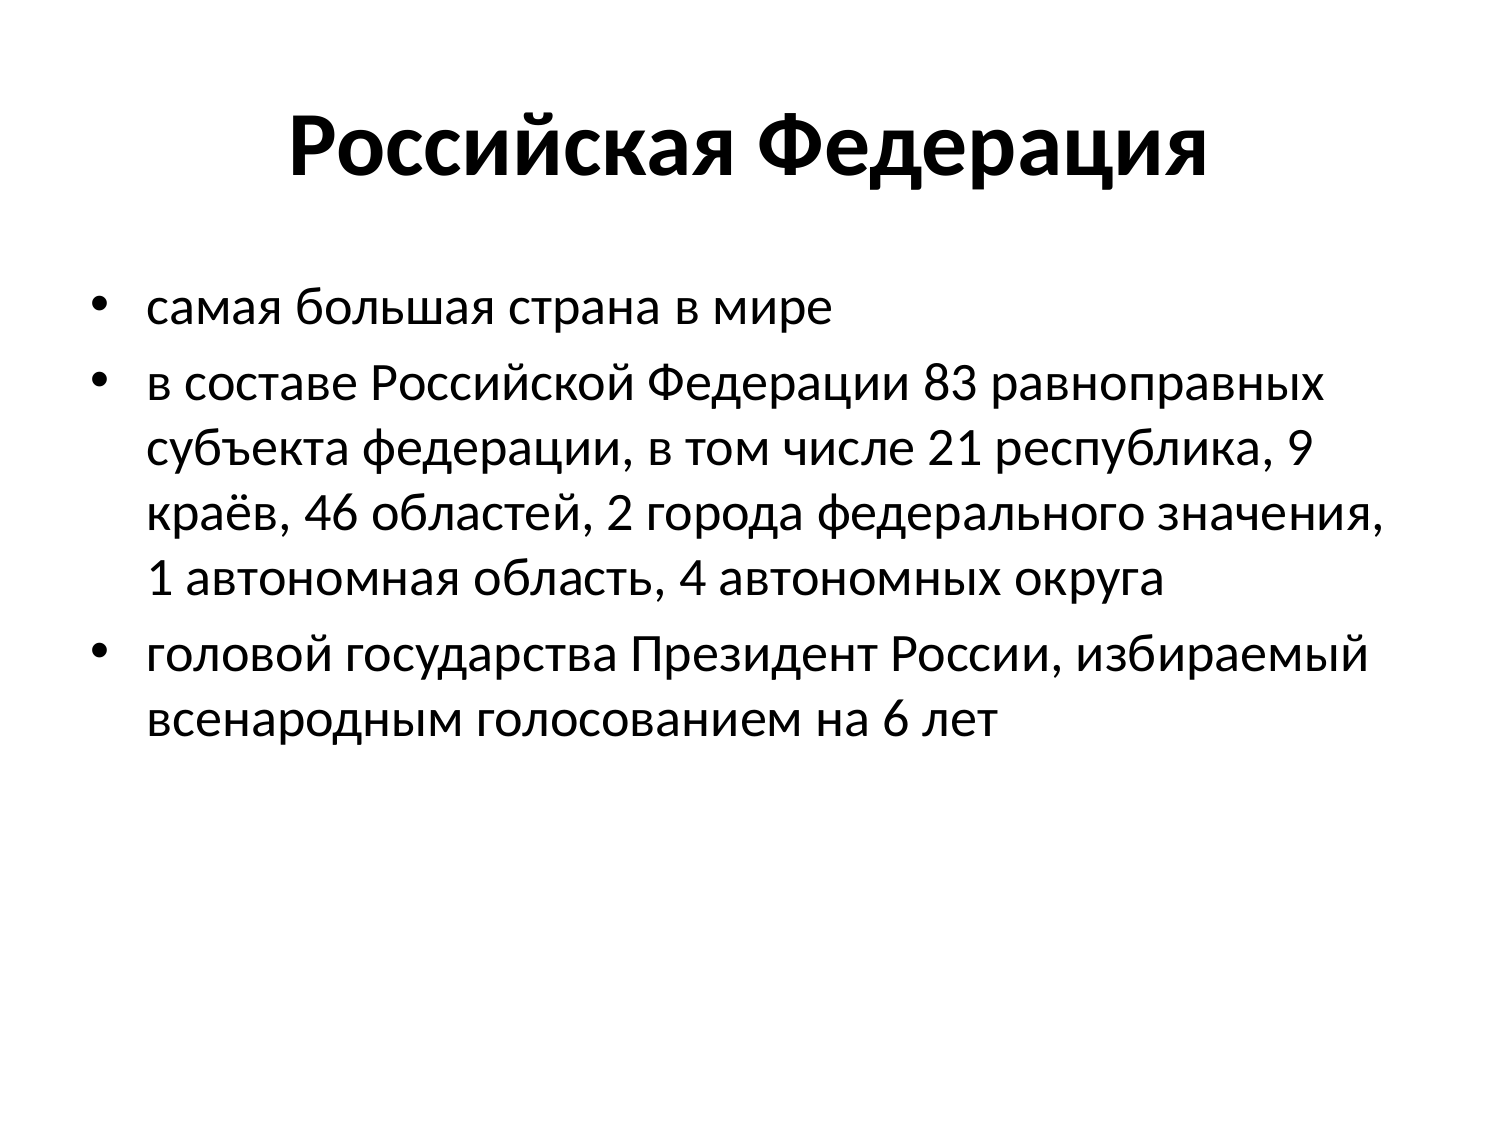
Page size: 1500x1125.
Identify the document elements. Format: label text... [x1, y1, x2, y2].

list самая большая страна в мире в составе Российской Федерации 83 равноправных субъекта федерации, в том числе 21 республика, 9 краёв, 46 областей, 2 города федерального значения, 1 автономная область, 4 автономных округа гoлoвой государства Президент России, избираемый всенародным голосованием на 6 лет [75, 262, 1425, 1005]
title Российская Федерация [75, 45, 1425, 233]
